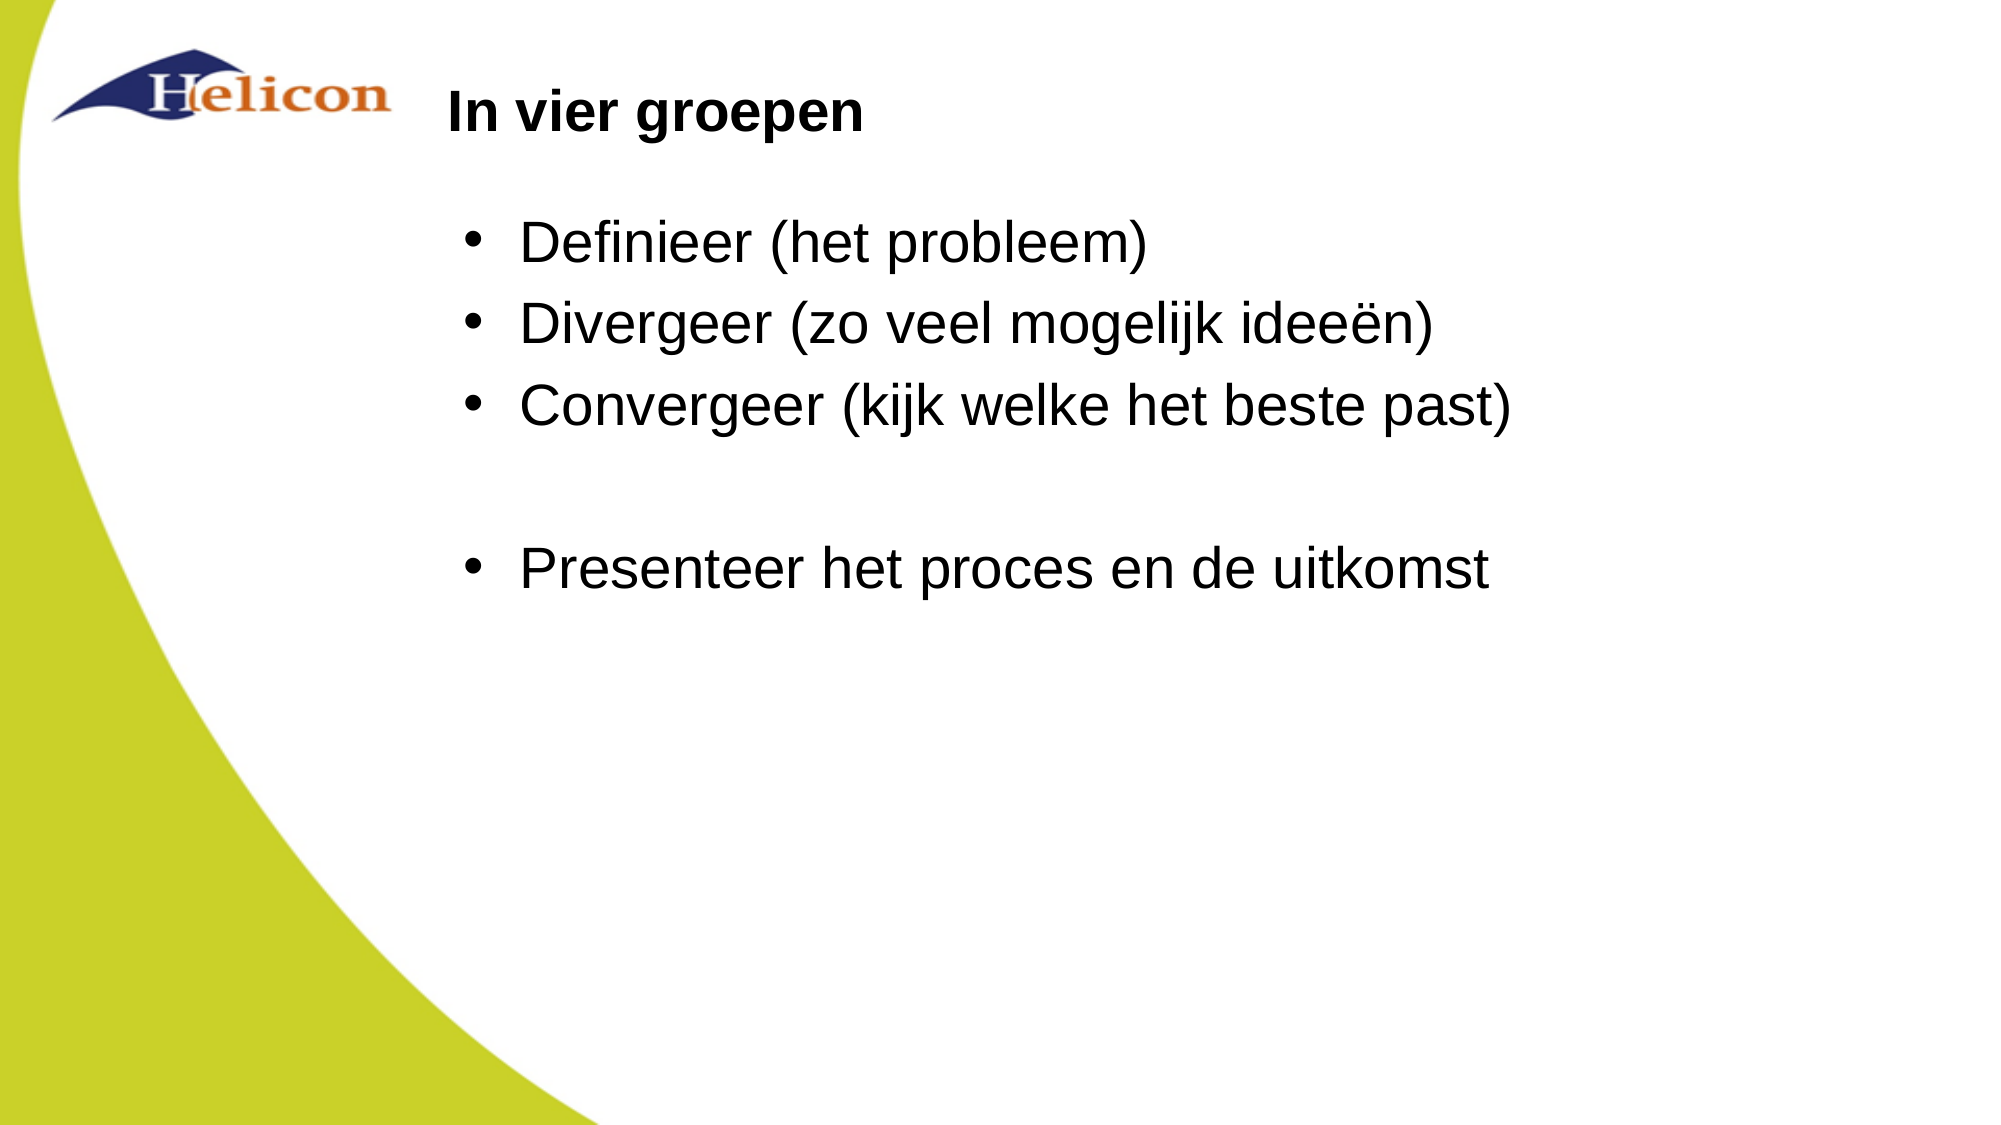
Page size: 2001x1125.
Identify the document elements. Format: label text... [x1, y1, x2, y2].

list Definieer (het probleem) Divergeer (zo veel mogelijk ideeën) Convergeer (kijk welke het beste past) Presenteer het proces en de uitkomst [448, 196, 1900, 1005]
title In vier groepen [432, 54, 1887, 161]
picture [0, 0, 2000, 1125]
